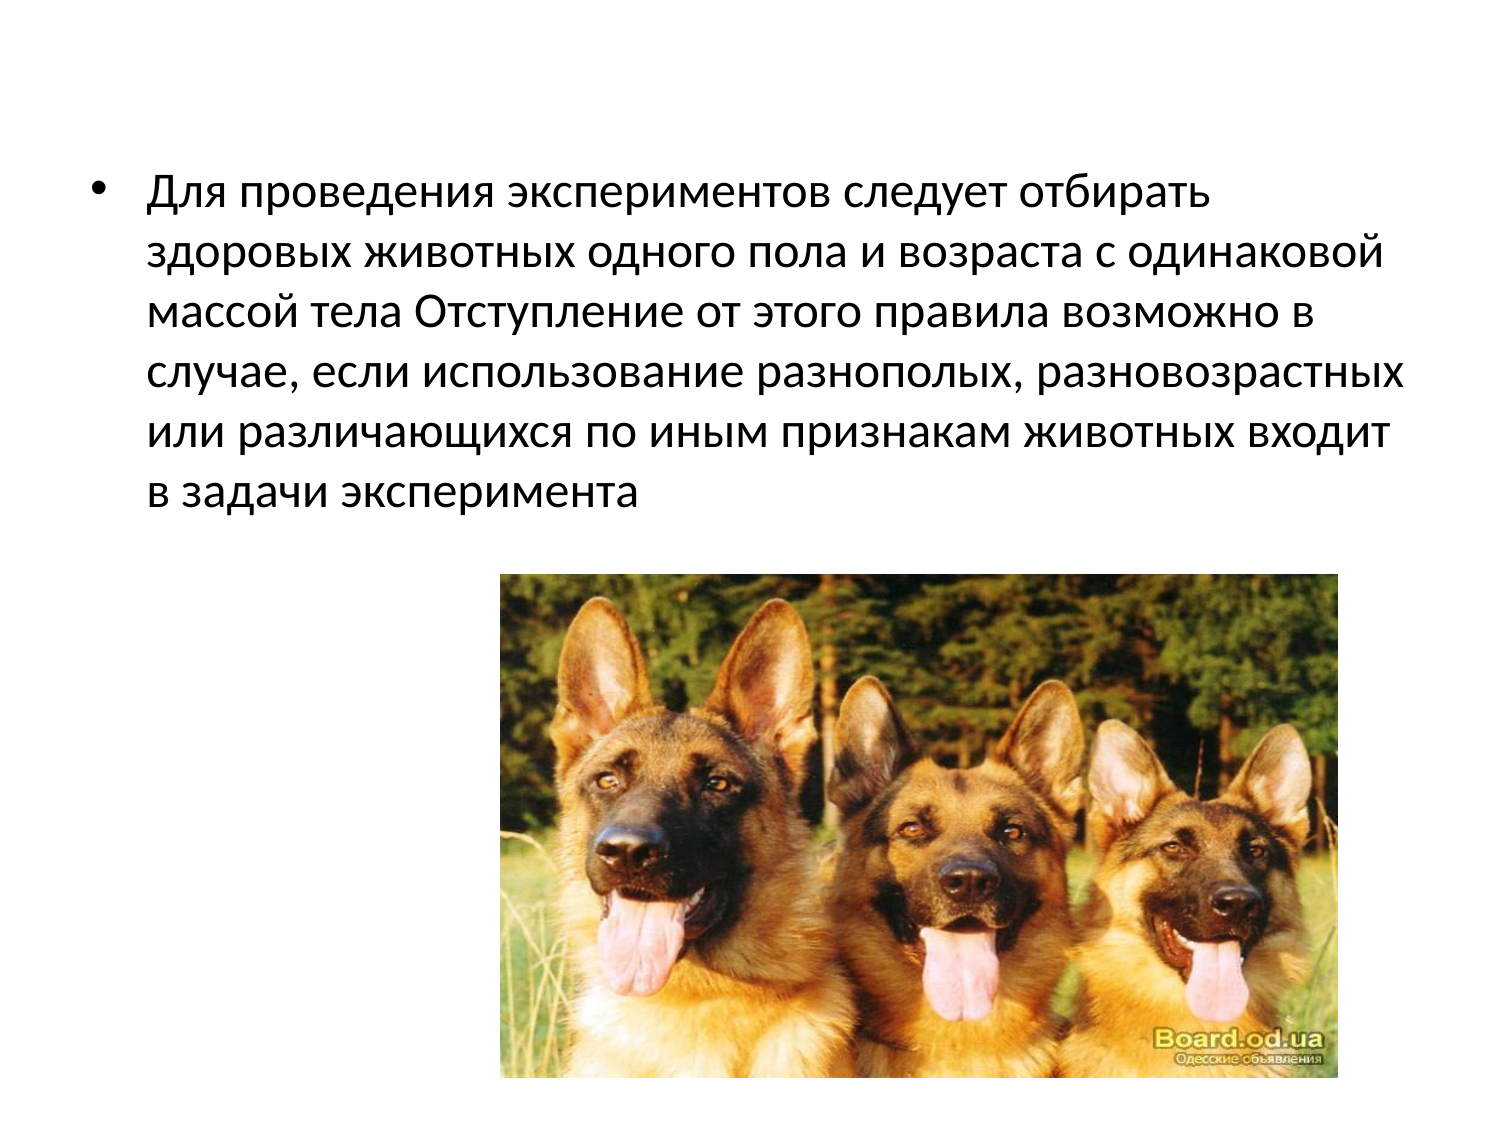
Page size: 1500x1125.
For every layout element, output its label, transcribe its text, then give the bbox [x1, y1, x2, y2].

list Для проведения экспериментов следует отбирать здоровых животных одного пола и возраста с одинаковой массой тела Отступление от этого правила возможно в случае, если использование разнополых, разновозрастных или различающихся по иным признакам животных входит в задачи эксперимента [75, 149, 1425, 1038]
picture [499, 574, 1338, 1078]
